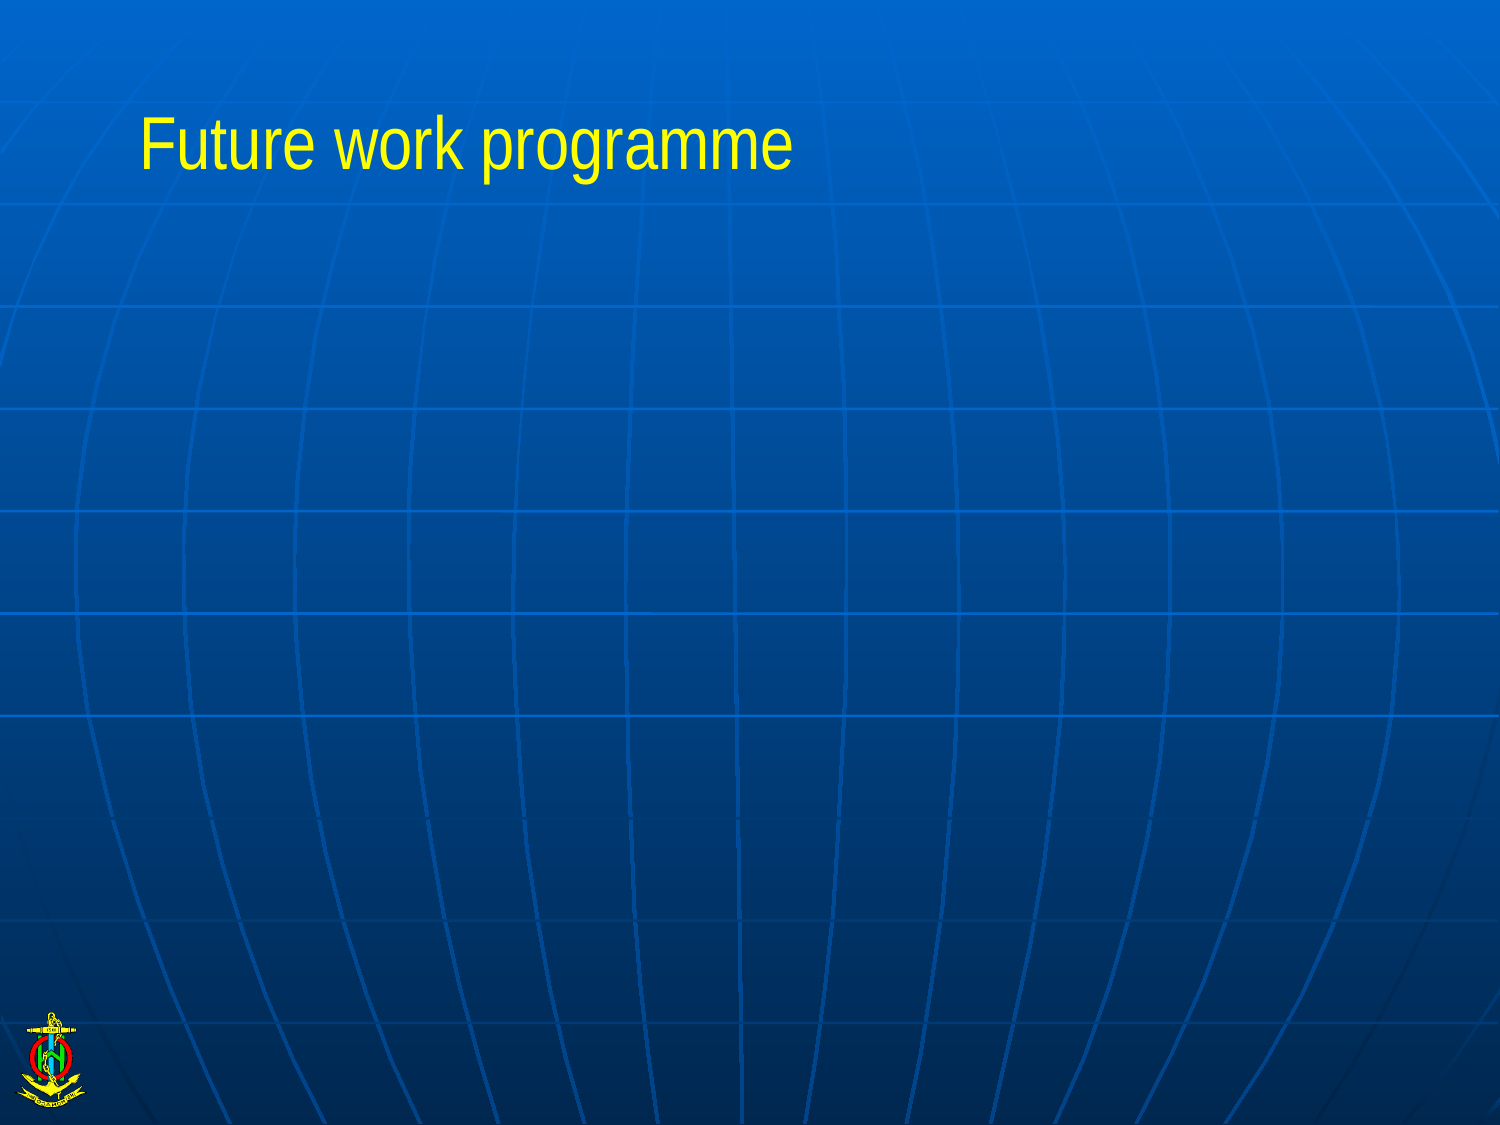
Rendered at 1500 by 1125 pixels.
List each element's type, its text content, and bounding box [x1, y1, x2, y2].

title Future work programme [123, 45, 1344, 233]
picture [14, 1012, 87, 1108]
